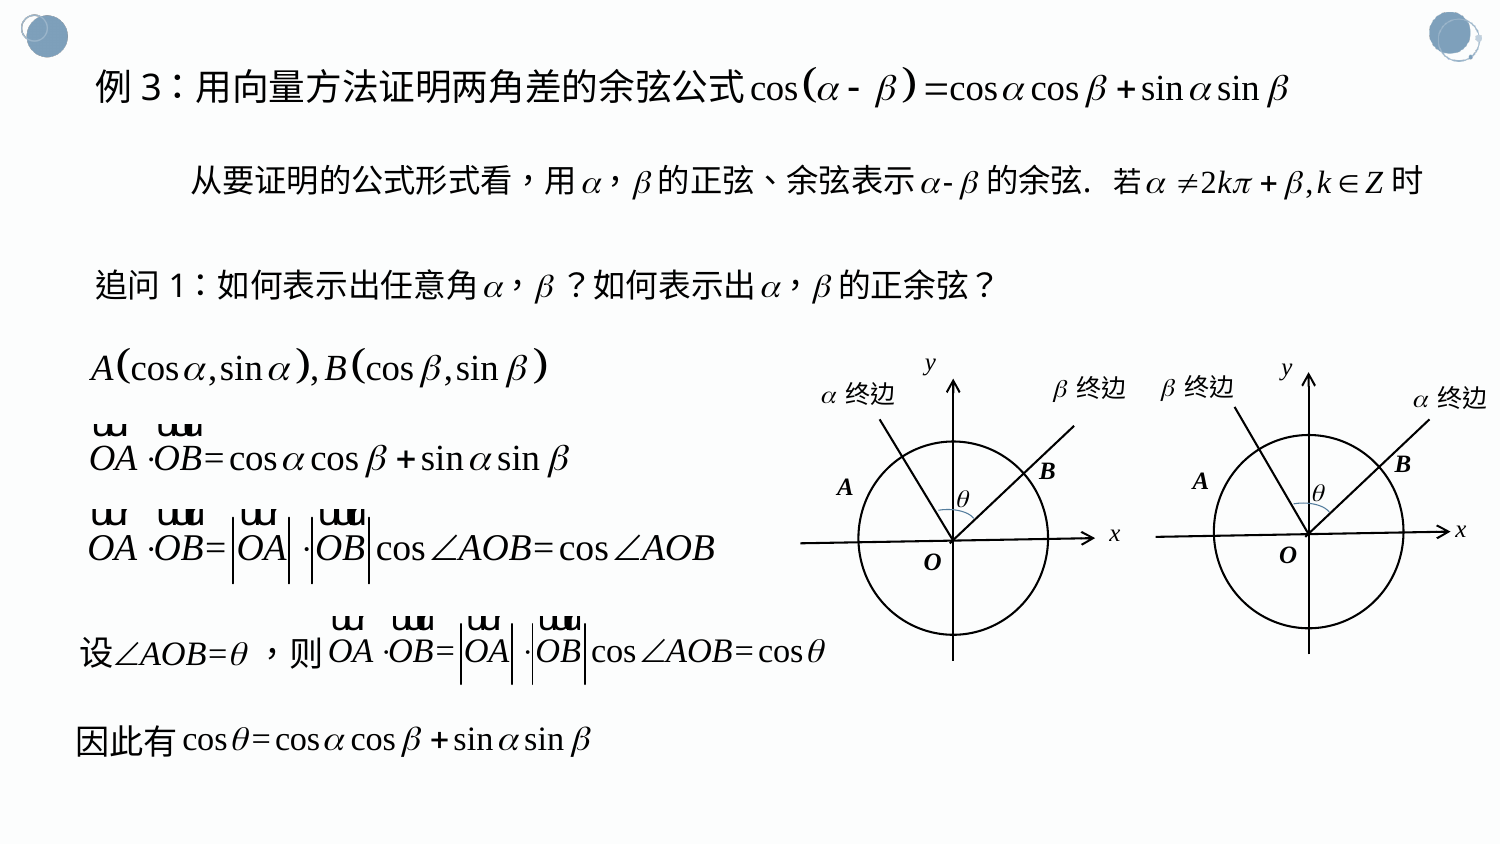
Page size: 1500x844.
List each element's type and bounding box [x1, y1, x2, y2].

picture [0, 1, 89, 73]
text_box [1430, 531, 1450, 537]
picture [82, 509, 721, 591]
text_box [1104, 524, 1126, 548]
text_box [800, 538, 949, 544]
text_box [1305, 504, 1430, 537]
text_box [949, 504, 1075, 544]
picture [75, 609, 1500, 787]
picture [94, 1, 1500, 139]
text_box [857, 504, 879, 538]
text_box [1155, 531, 1305, 537]
picture [45, 245, 1500, 504]
text_box [1212, 504, 1234, 531]
text_box [920, 547, 948, 577]
text_box [879, 504, 954, 541]
text_box [954, 544, 1049, 609]
text_box [1276, 540, 1304, 570]
text_box [1309, 537, 1405, 609]
text_box [1234, 504, 1309, 535]
text_box [857, 544, 953, 609]
text_box [1450, 520, 1472, 544]
picture [190, 141, 1500, 226]
text_box [1213, 537, 1308, 609]
text_box [1075, 538, 1096, 544]
